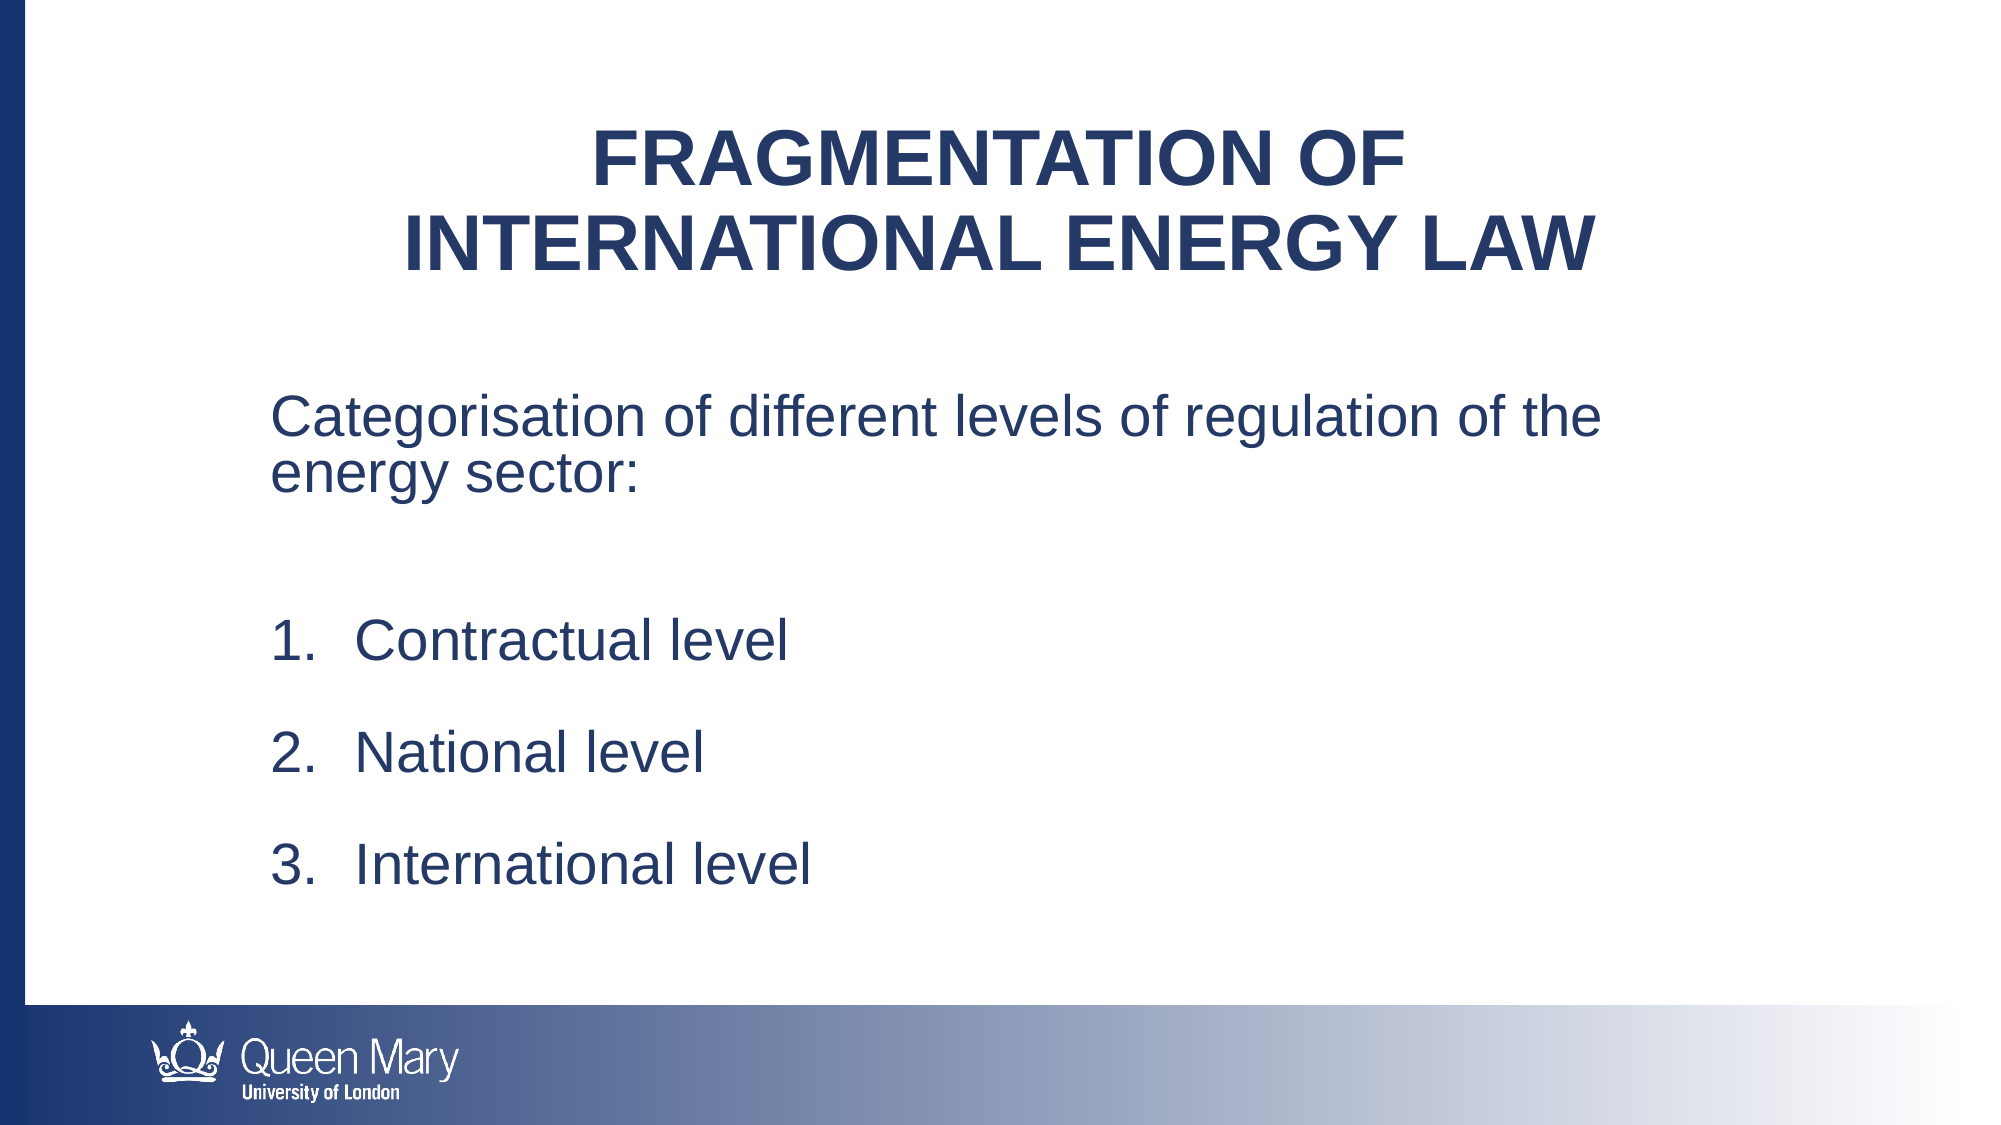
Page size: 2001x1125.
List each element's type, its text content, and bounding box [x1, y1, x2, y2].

list Fragmentation of International Energy Law [255, 109, 1745, 216]
text_box Categorisation of different levels of regulation of the energy sector: Contractual level National level International level [255, 384, 1745, 959]
picture [151, 1020, 459, 1103]
